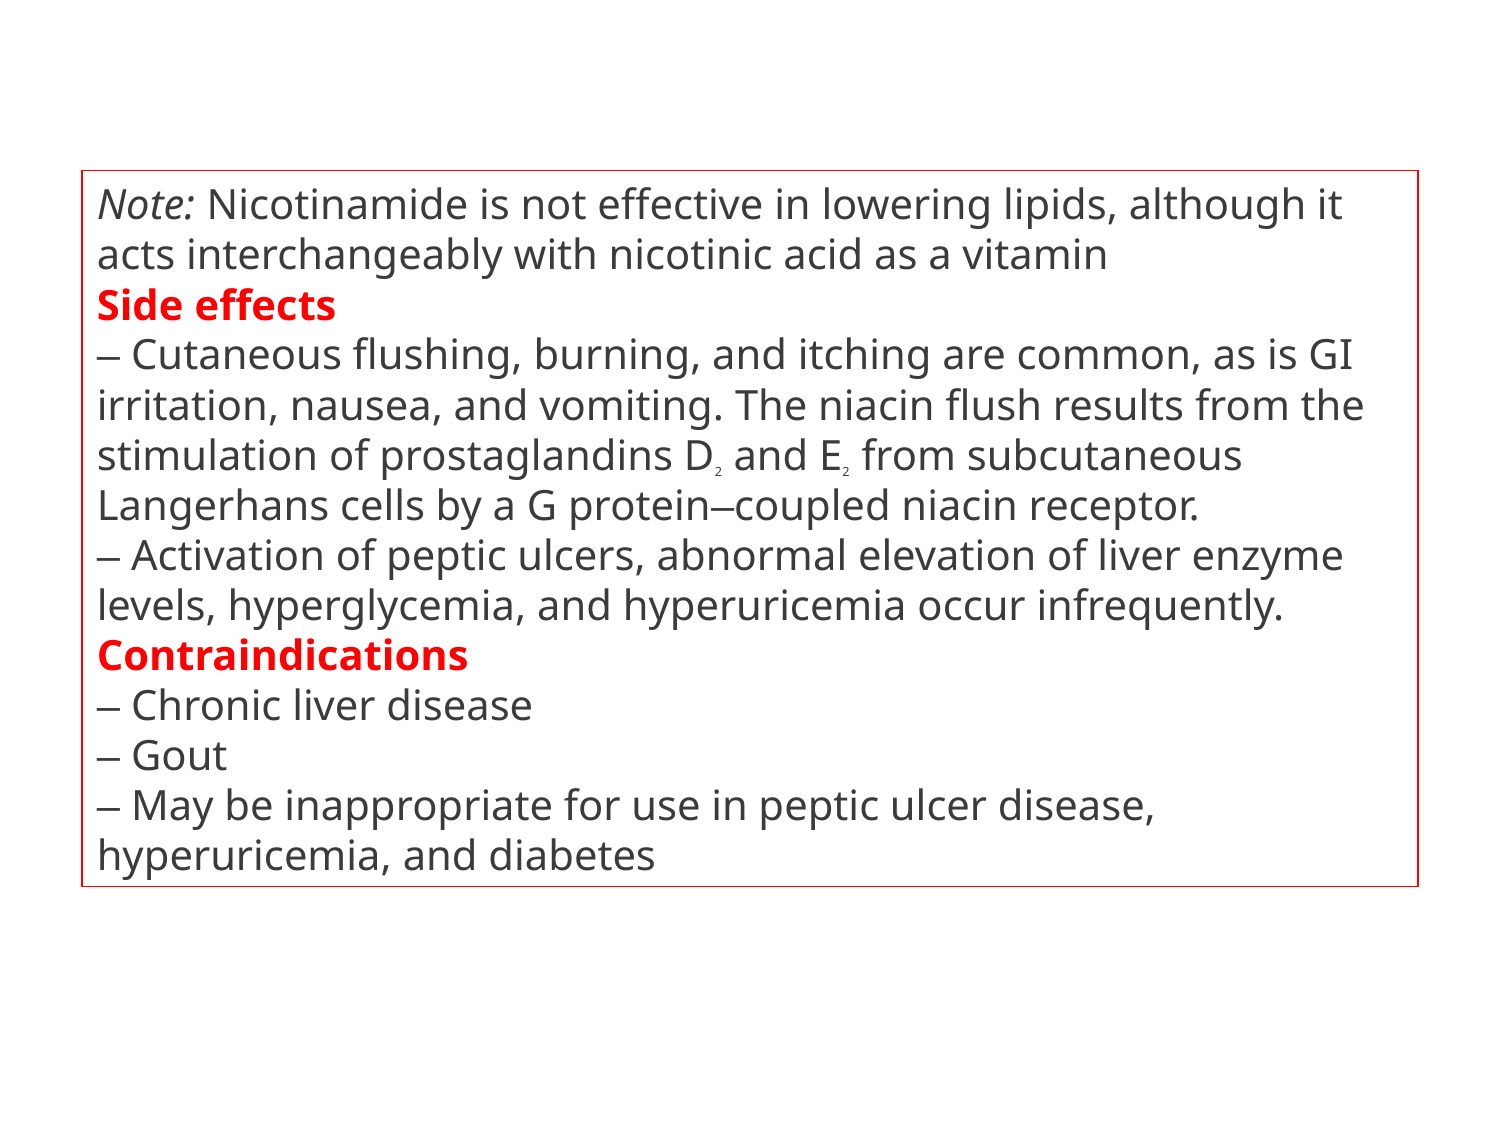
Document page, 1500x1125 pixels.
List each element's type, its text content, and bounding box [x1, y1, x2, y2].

text_box Note: Nicotinamide is not effective in lowering lipids, although it acts interchangeably with nicotinic acid as a vitamin Side effects – Cutaneous flushing, burning, and itching are common, as is GI irritation, nausea, and vomiting. The niacin flush results from the stimulation of prostaglandins D2 and E2 from subcutaneous Langerhans cells by a G protein–coupled niacin receptor. – Activation of peptic ulcers, abnormal elevation of liver enzyme levels, hyperglycemia, and hyperuricemia occur infrequently. Contraindications – Chronic liver disease – Gout – May be inappropriate for use in peptic ulcer disease, hyperuricemia, and diabetes [81, 170, 1418, 887]
